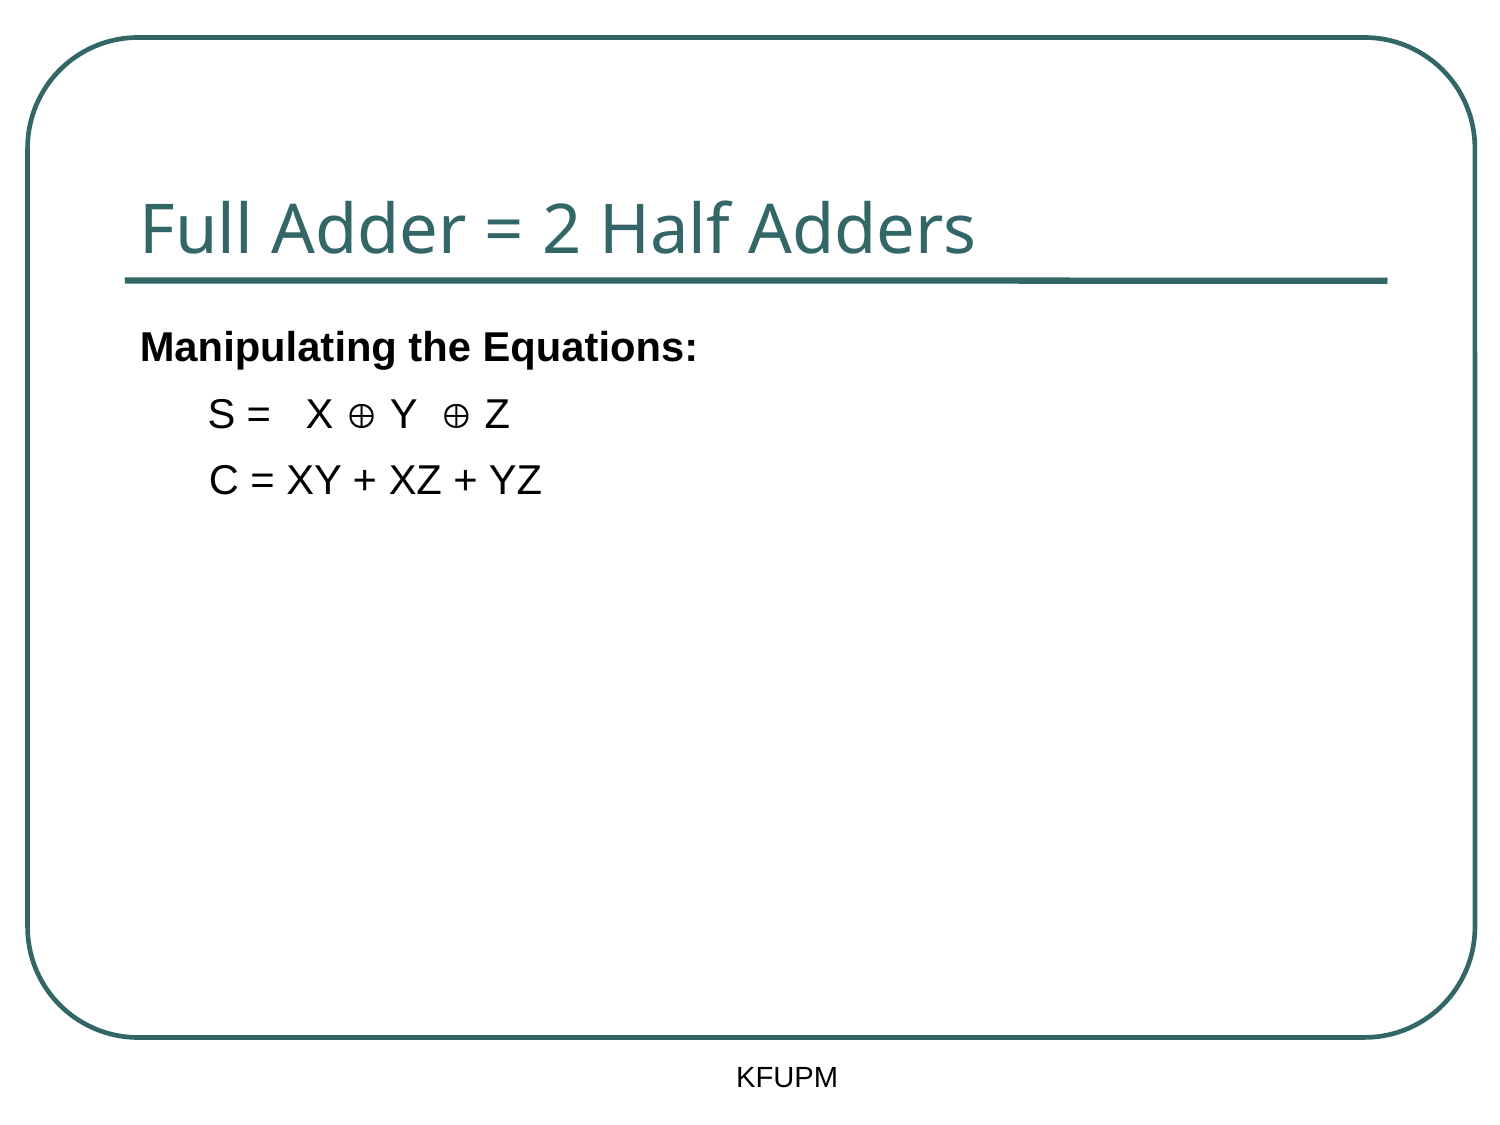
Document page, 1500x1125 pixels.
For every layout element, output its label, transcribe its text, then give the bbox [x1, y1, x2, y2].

list Manipulating the Equations: S = X  Y  Z C = XY + XZ + YZ [124, 312, 1388, 975]
title Full Adder = 2 Half Adders [124, 87, 1388, 275]
footer KFUPM [549, 1050, 1025, 1125]
